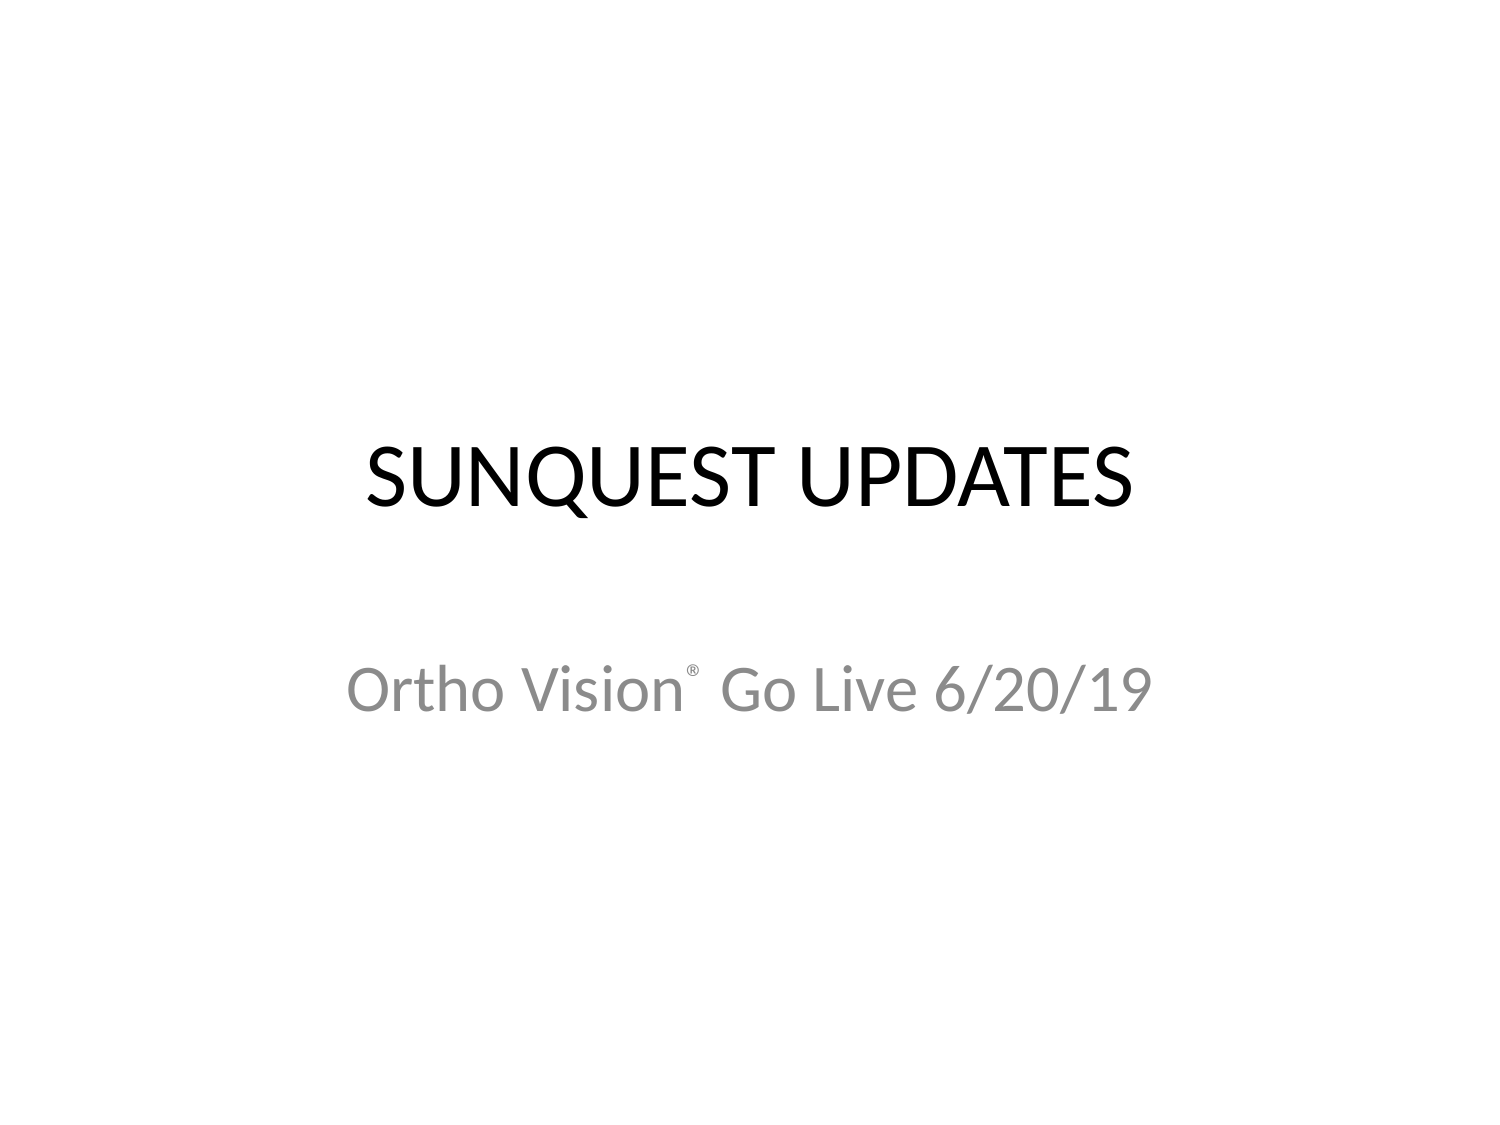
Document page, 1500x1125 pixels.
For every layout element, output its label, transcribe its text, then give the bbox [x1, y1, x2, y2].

title SUNQUEST UPDATES [112, 349, 1388, 591]
subtitle Ortho Vision® Go Live 6/20/19 [225, 637, 1275, 925]
